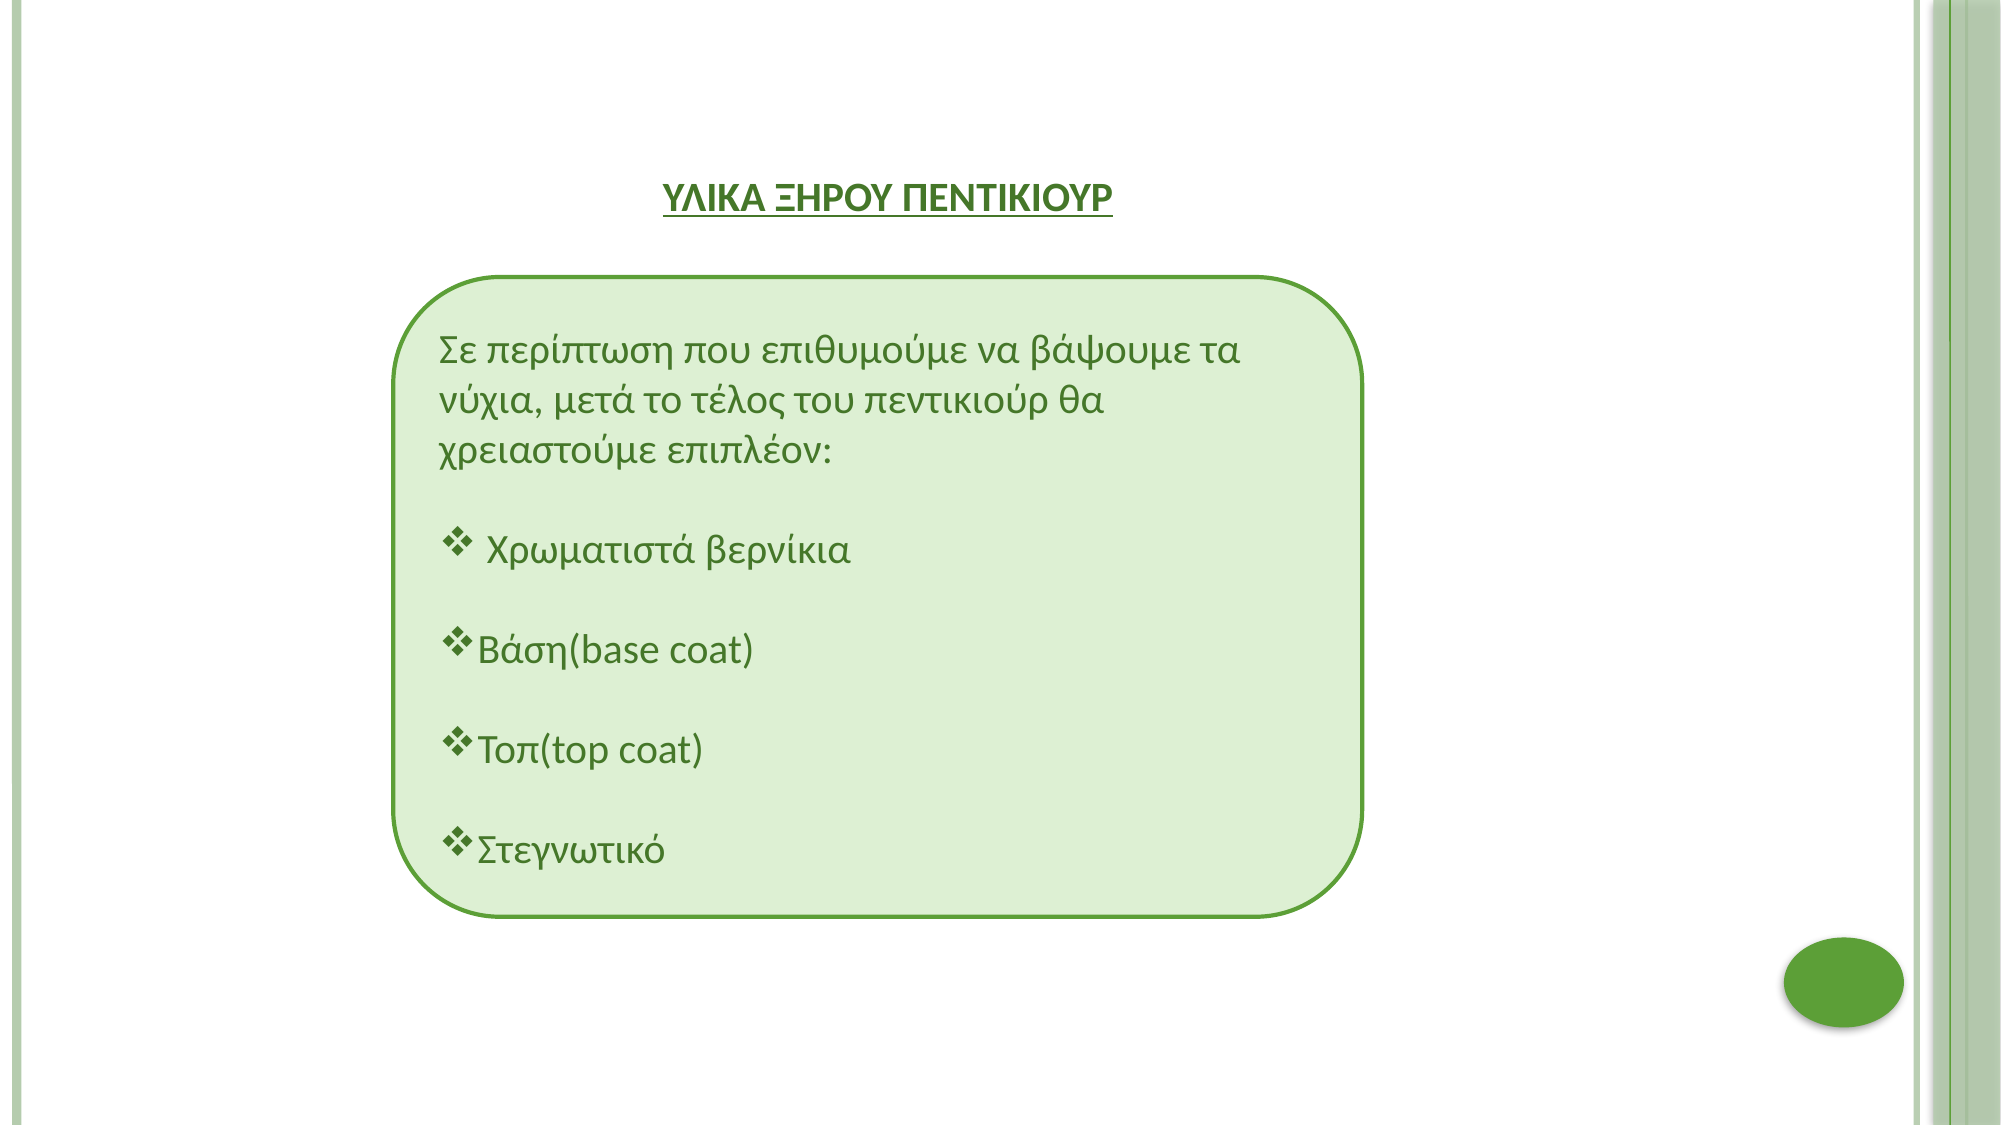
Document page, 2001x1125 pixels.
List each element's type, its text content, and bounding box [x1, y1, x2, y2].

text_box ΥΛΙΚΑ ΞΗΡΟΥ ΠΕΝΤΙΚΙΟΥΡ [536, 162, 1240, 274]
text_box Σε περίπτωση που επιθυμούμε να βάψουμε τα νύχια, μετά το τέλος του πεντικιούρ θα χρειαστούμε επιπλέον: Χρωματιστά βερνίκια Βάση(base coat) Τοπ(top coat) Στεγνωτικό [391, 274, 1365, 919]
